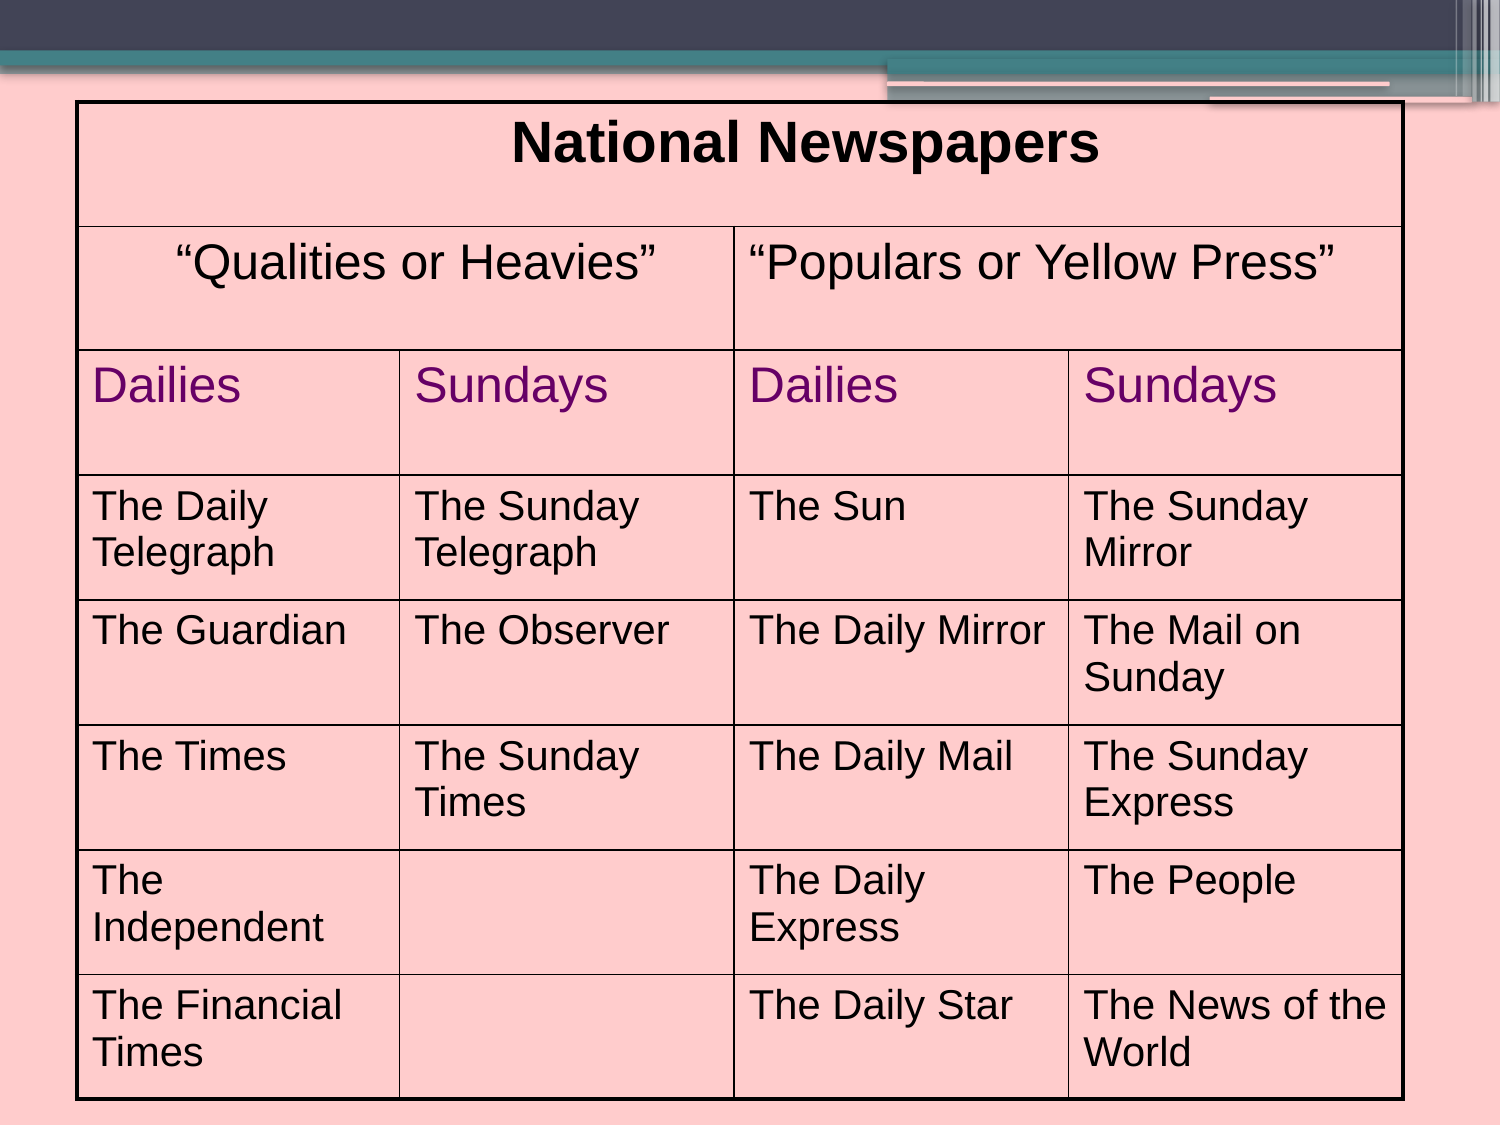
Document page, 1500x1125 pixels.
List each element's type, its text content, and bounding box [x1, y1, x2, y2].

table_cell [400, 851, 733, 974]
table_cell The Daily Telegraph [79, 476, 399, 599]
table_cell The Sunday Times [400, 726, 733, 849]
table_cell [400, 975, 733, 1097]
table_cell “Qualities or Heavies” [79, 227, 733, 349]
table_cell The People [1069, 851, 1401, 974]
table_cell “Populars or Yellow Press” [735, 227, 1401, 349]
table_cell The Sunday Mirror [1069, 476, 1401, 599]
table_cell Sundays [1069, 351, 1401, 474]
table_cell The Daily Express [735, 851, 1068, 974]
table_cell Dailies [79, 351, 399, 474]
table_cell The Daily Mirror [735, 601, 1068, 724]
table_cell The Independent [79, 851, 399, 974]
table_cell The Sun [735, 476, 1068, 599]
table_cell The Observer [400, 601, 733, 724]
table_cell The Daily Mail [735, 726, 1068, 849]
table_cell The Guardian [79, 601, 399, 724]
table_cell Sundays [400, 351, 733, 474]
table_cell The News of the World [1069, 975, 1401, 1097]
table_cell The Daily Star [735, 975, 1068, 1097]
table_cell The Mail on Sunday [1069, 601, 1401, 724]
table_header National Newspapers [79, 104, 1401, 226]
table_cell The Financial Times [79, 975, 399, 1097]
table_cell The Times [79, 726, 399, 849]
table_cell The Sunday Express [1069, 726, 1401, 849]
table_cell The Sunday Telegraph [400, 476, 733, 599]
table_cell Dailies [735, 351, 1068, 474]
